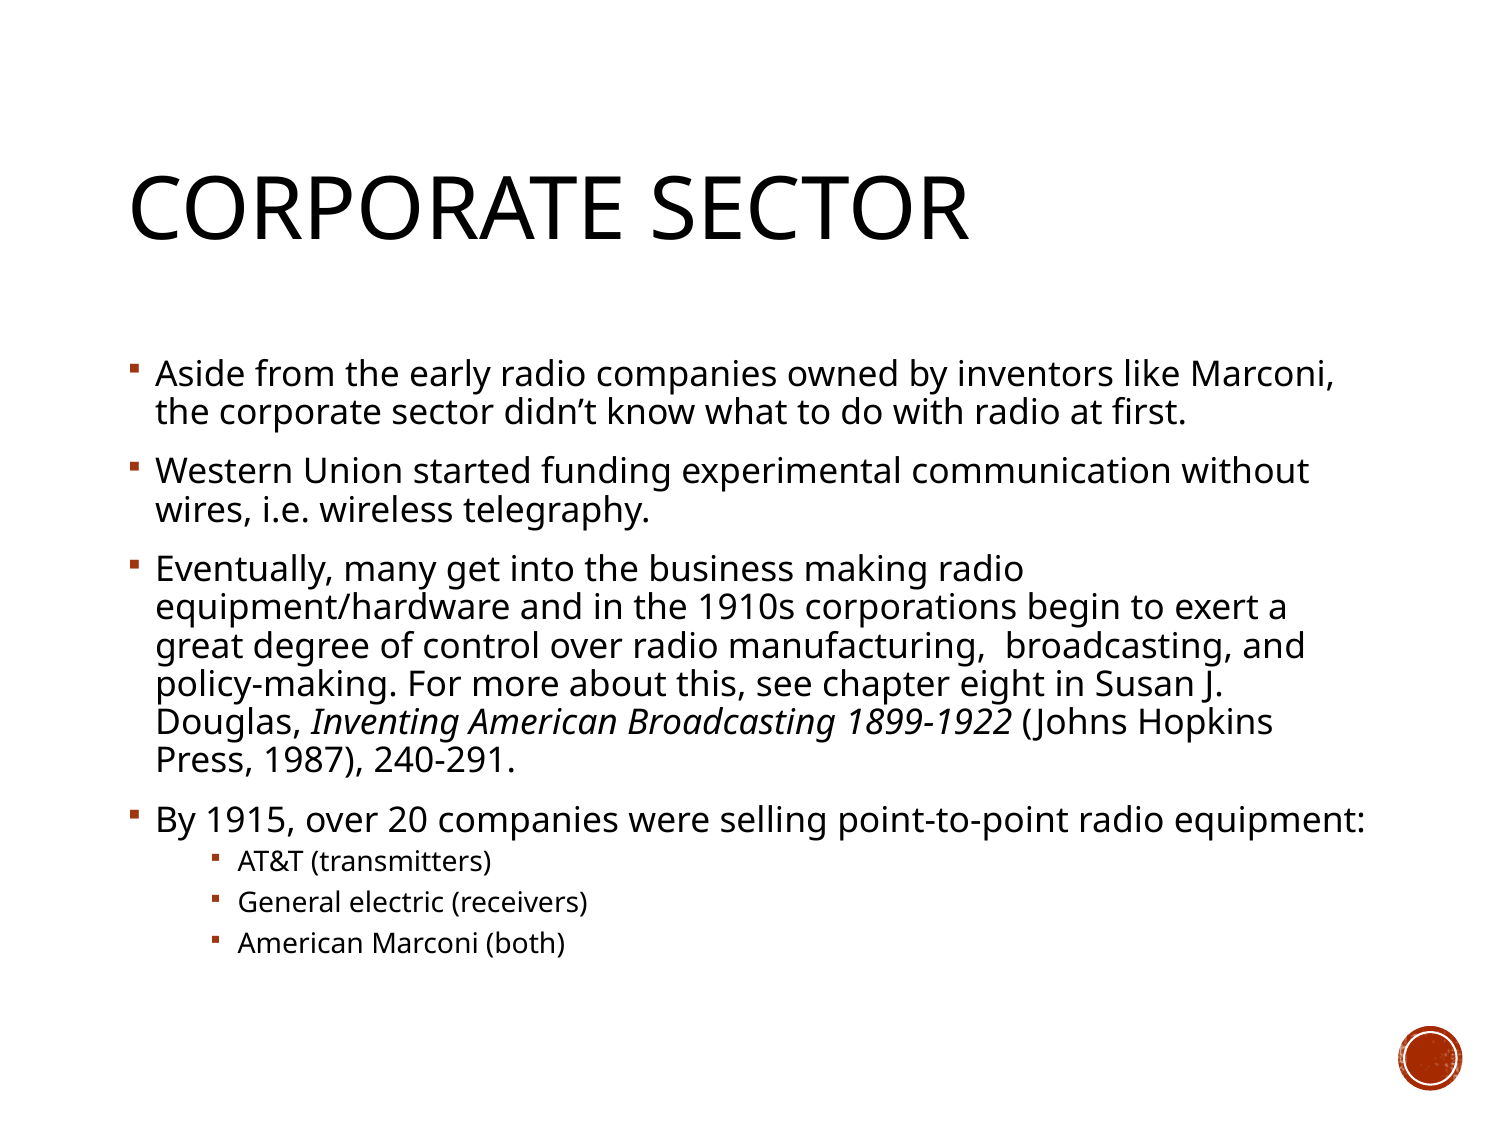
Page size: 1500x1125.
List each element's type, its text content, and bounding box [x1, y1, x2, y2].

title Corporate sector [112, 79, 1388, 344]
list Aside from the early radio companies owned by inventors like Marconi, the corporate sector didn’t know what to do with radio at first. Western Union started funding experimental communication without wires, i.e. wireless telegraphy. Eventually, many get into the business making radio equipment/hardware and in the 1910s corporations begin to exert a great degree of control over radio manufacturing, broadcasting, and policy-making. For more about this, see chapter eight in Susan J. Douglas, Inventing American Broadcasting 1899-1922 (Johns Hopkins Press, 1987), 240-291. By 1915, over 20 companies were selling point-to-point radio equipment: AT&T (transmitters) General electric (receivers) American Marconi (both) [112, 348, 1388, 1013]
